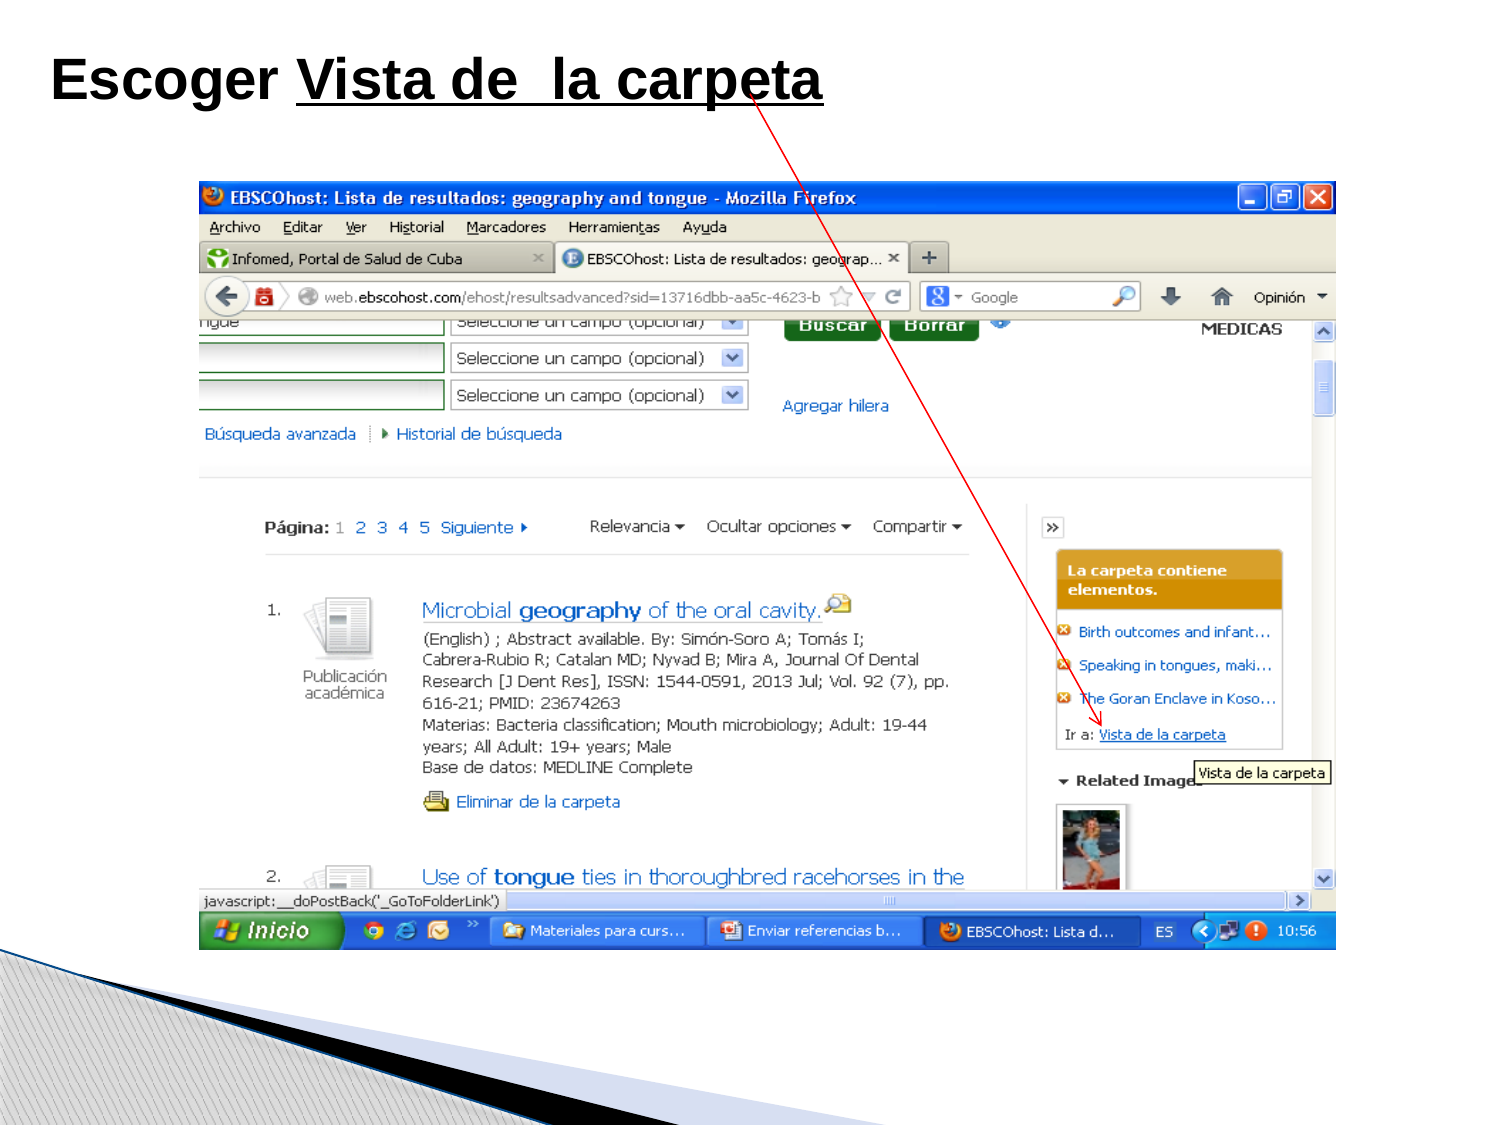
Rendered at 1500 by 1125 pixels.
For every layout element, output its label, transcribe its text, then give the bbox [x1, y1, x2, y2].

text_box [609, 234, 1243, 587]
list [198, 181, 1337, 950]
title Escoger Vista de la carpeta [35, 23, 1325, 129]
